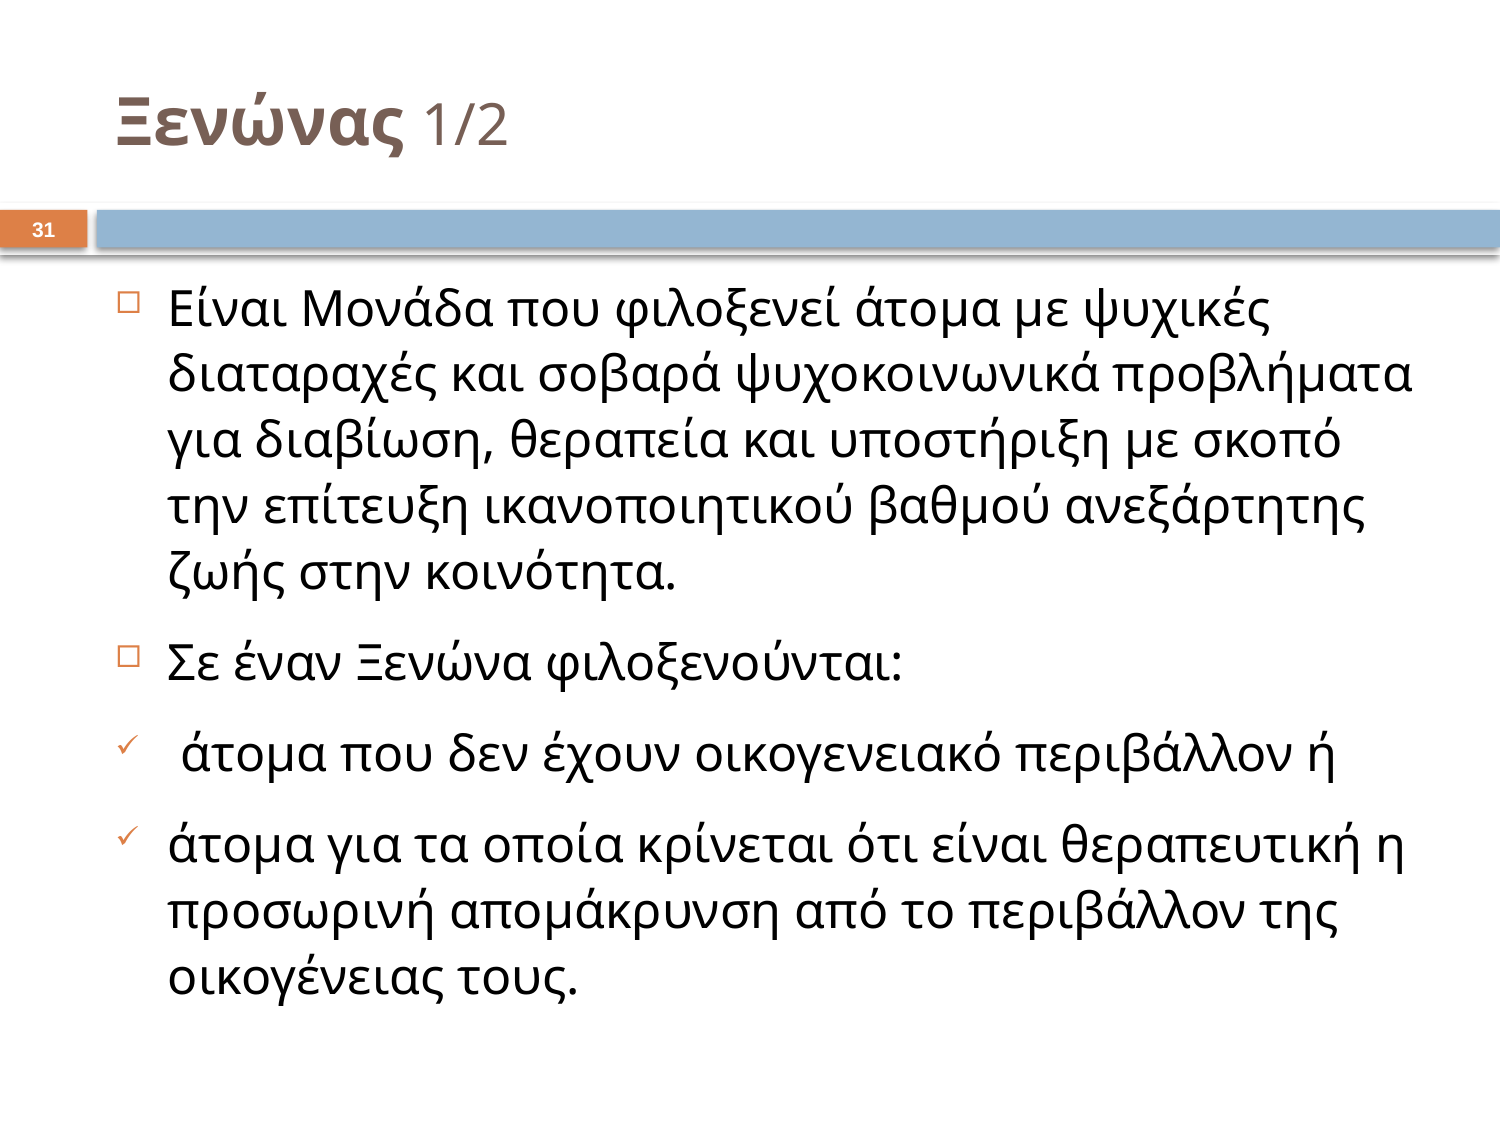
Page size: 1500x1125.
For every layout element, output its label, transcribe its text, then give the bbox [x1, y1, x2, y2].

slide_number 30 [0, 208, 88, 249]
title Ξενώνας 1/2 [100, 37, 1438, 200]
list Είναι Μονάδα που φιλοξενεί άτομα με ψυχικές διαταραχές και σοβαρά ψυχοκοινωνικά προβλήματα για διαβίωση, θεραπεία και υποστήριξη με σκοπό την επίτευξη ικανοποιητικού βαθμού ανεξάρτητης ζωής στην κοινότητα. Σε έναν Ξενώνα φιλοξενούνται: άτομα που δεν έχουν οικογενειακό περιβάλλον ή άτομα για τα οποία κρίνεται ότι είναι θεραπευτική η προσωρινή απομάκρυνση από το περιβάλλον της οικογένειας τους. [100, 262, 1438, 1071]
